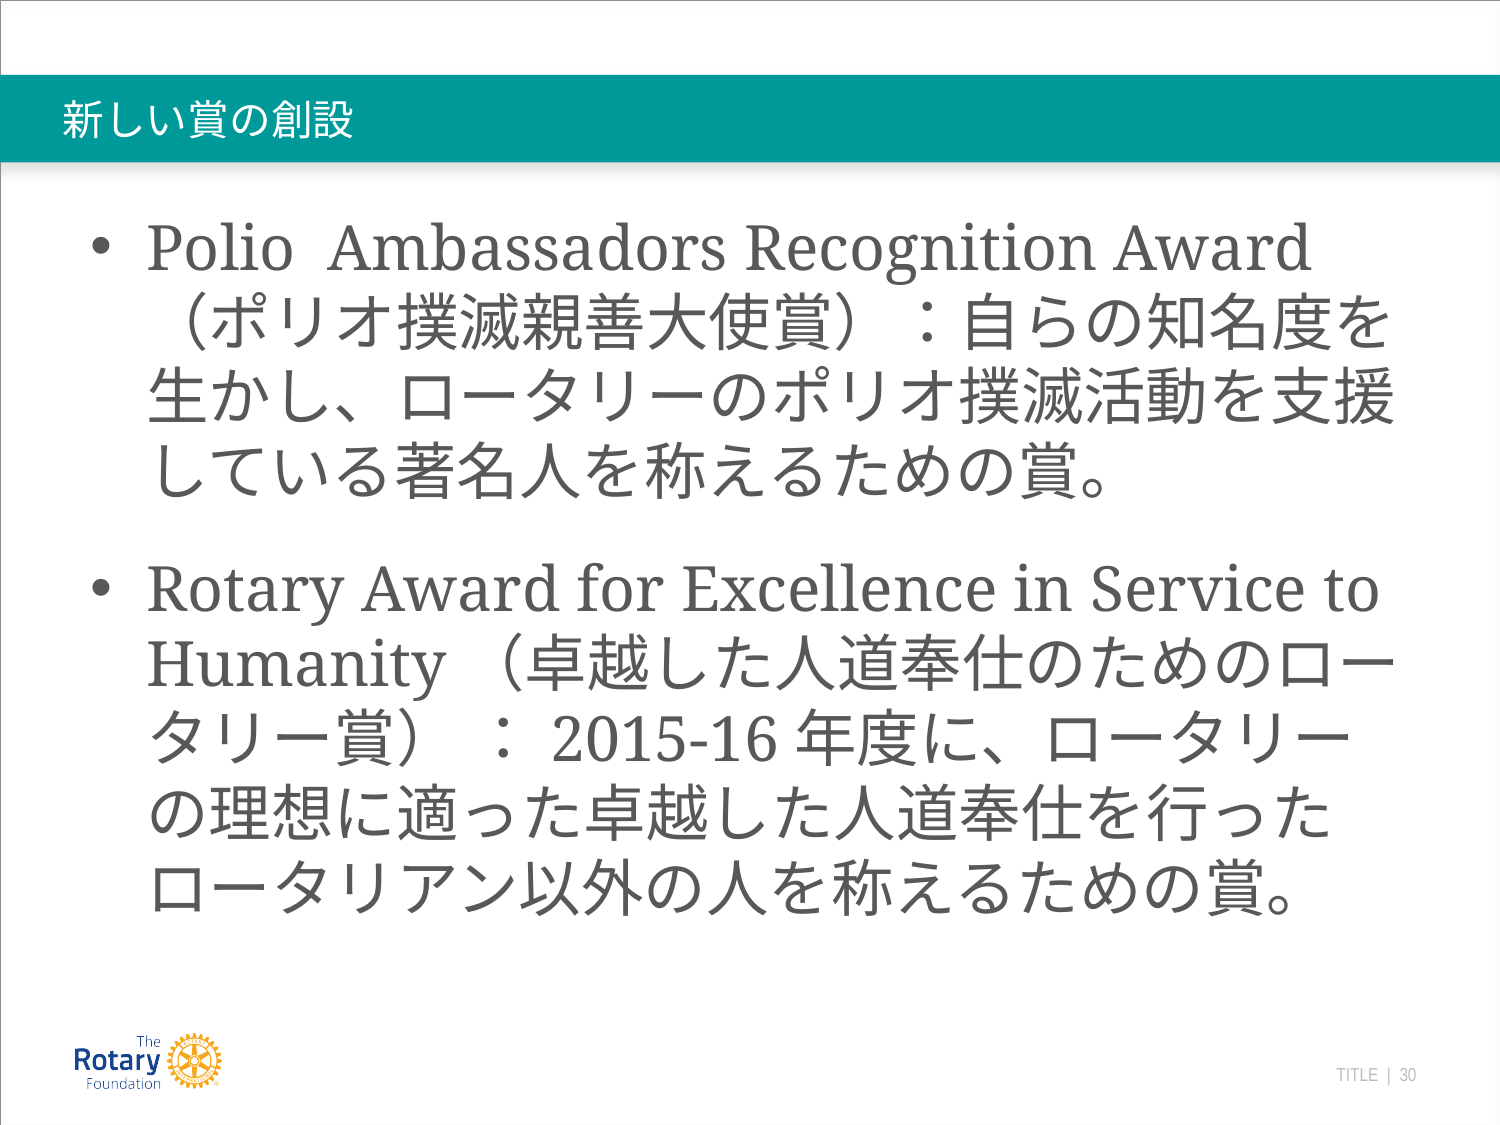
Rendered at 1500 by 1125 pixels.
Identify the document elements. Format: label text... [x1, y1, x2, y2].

picture [75, 1033, 222, 1089]
list Polio Ambassadors Recognition Award（ポリオ撲滅親善大使賞）：自らの知名度を生かし、ロータリーのポリオ撲滅活動を支援している著名人を称えるための賞。 Rotary Award for Excellence in Service to Humanity（卓越した人道奉仕のためのロータリー賞） ：2015-16年度に、ロータリーの理想に適った卓越した人道奉仕を行ったロータリアン以外の人を称えるための賞。 [75, 200, 1425, 943]
title 新しい賞の創設 [62, 75, 1500, 163]
